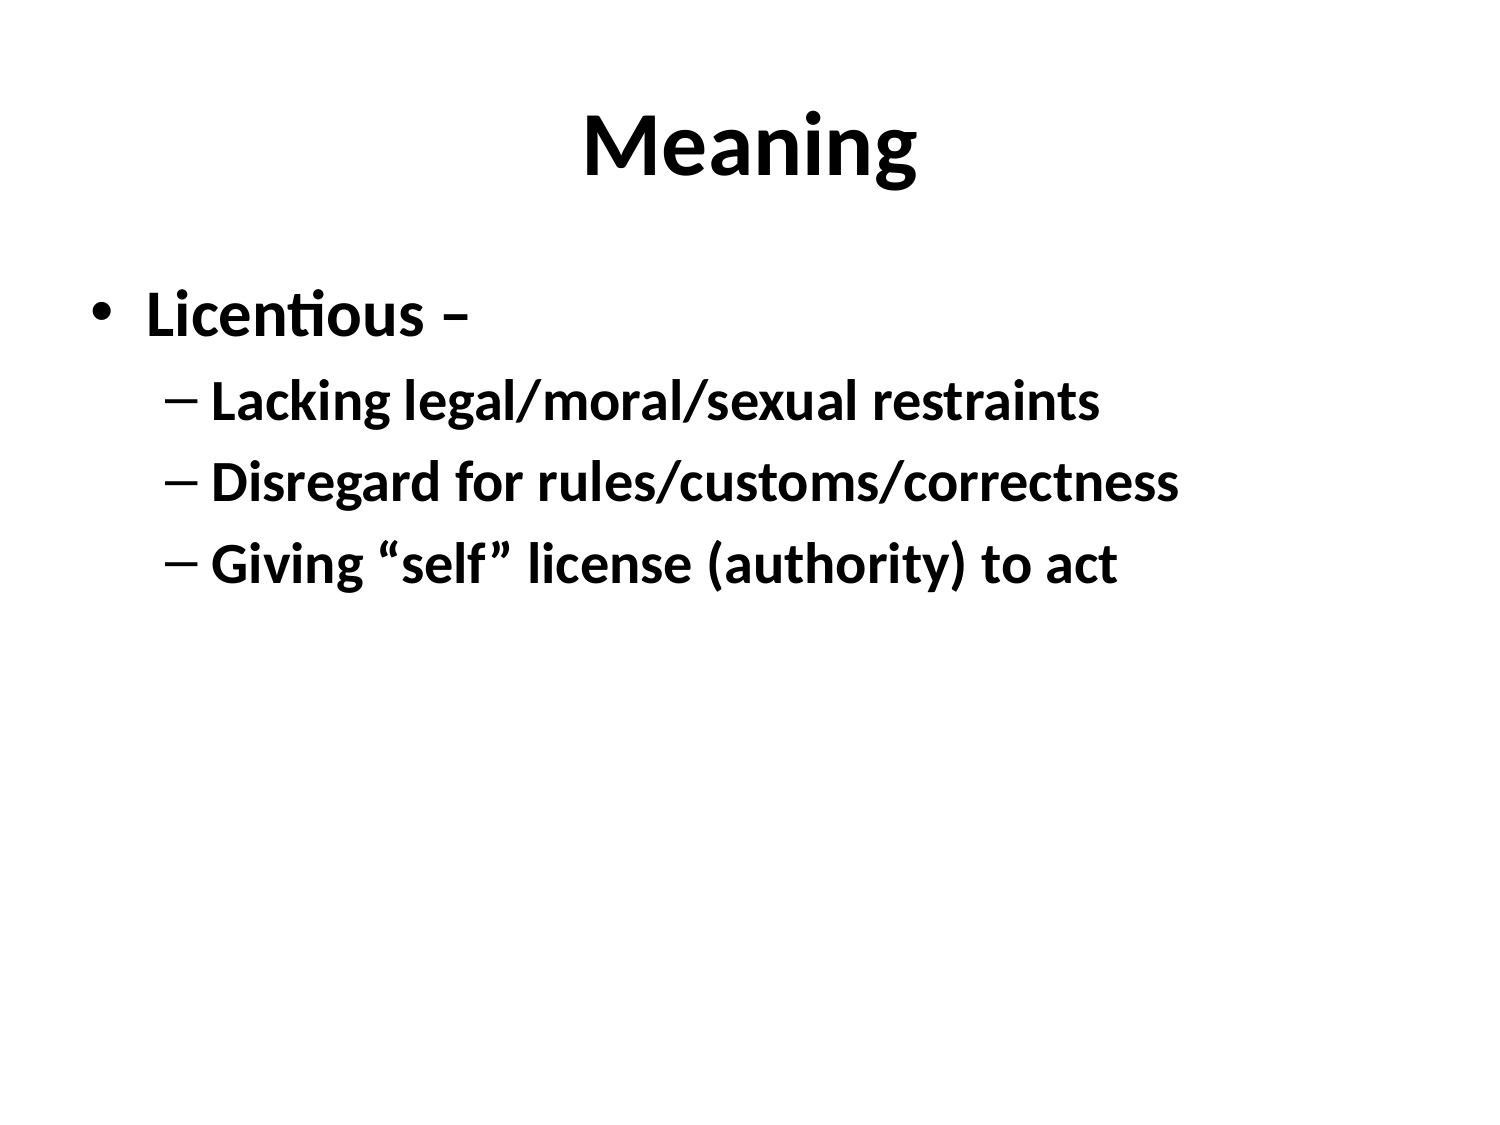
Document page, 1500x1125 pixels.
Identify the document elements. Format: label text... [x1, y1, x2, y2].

title Meaning [75, 45, 1425, 233]
list Licentious – Lacking legal/moral/sexual restraints Disregard for rules/customs/correctness Giving “self” license (authority) to act [75, 262, 1425, 1100]
